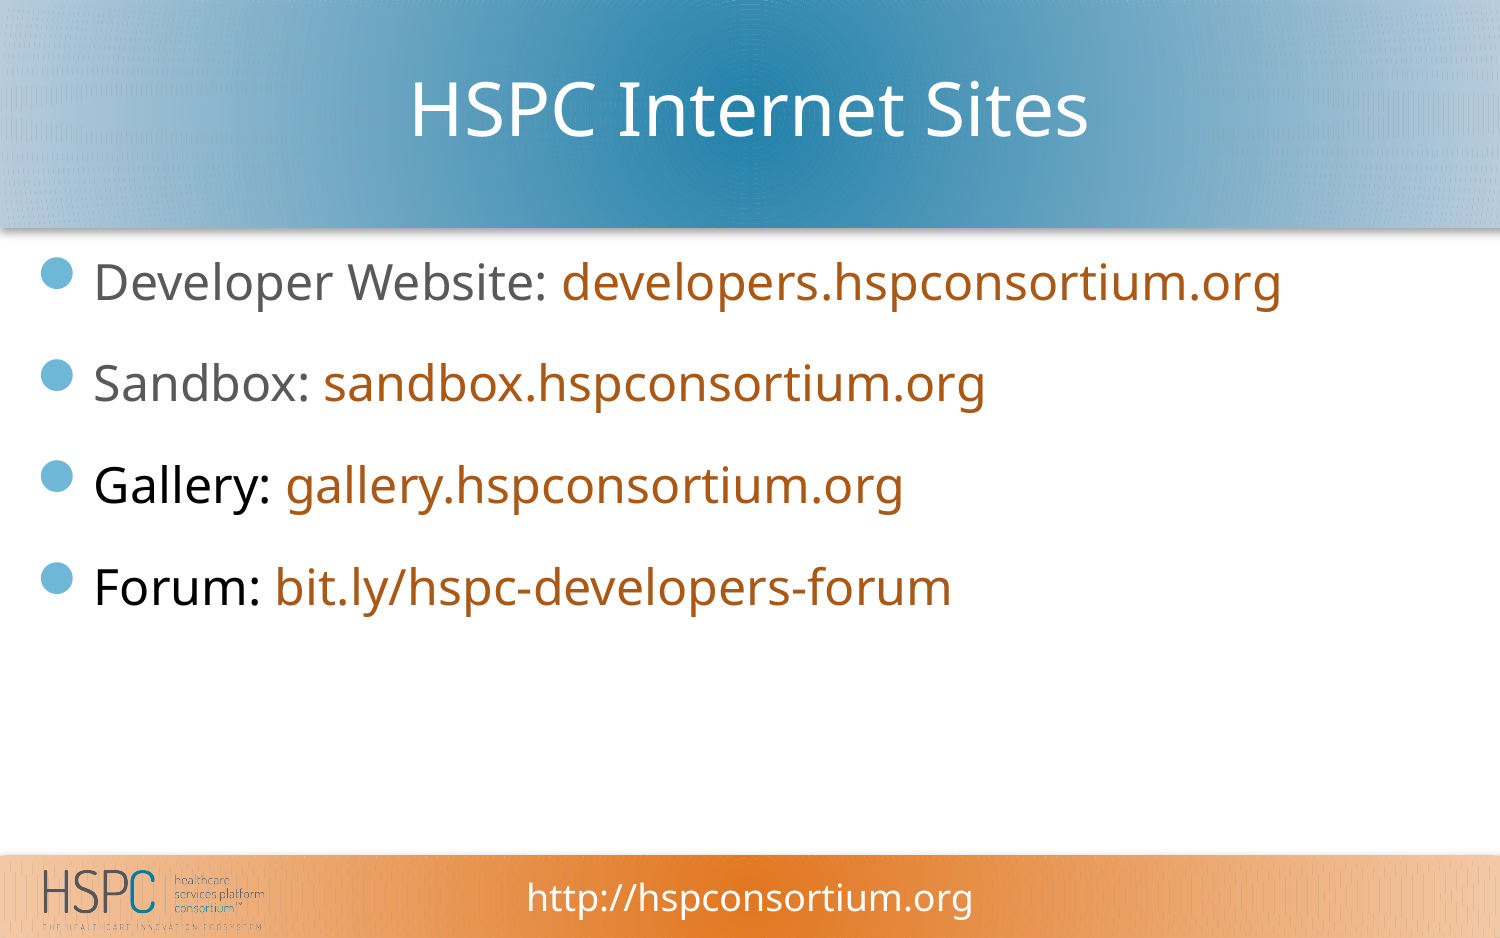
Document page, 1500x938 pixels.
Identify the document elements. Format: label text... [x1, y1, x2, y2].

picture [39, 861, 266, 932]
text_box [0, 0, 1500, 229]
list Developer Website: developers.hspconsortium.org Sandbox: sandbox.hspconsortium.org Gallery: gallery.hspconsortium.org Forum: bit.ly/hspc-developers-forum [21, 242, 1467, 737]
text_box http://hspconsortium.org [0, 855, 1500, 938]
title HSPC Internet Sites [90, 14, 1410, 198]
